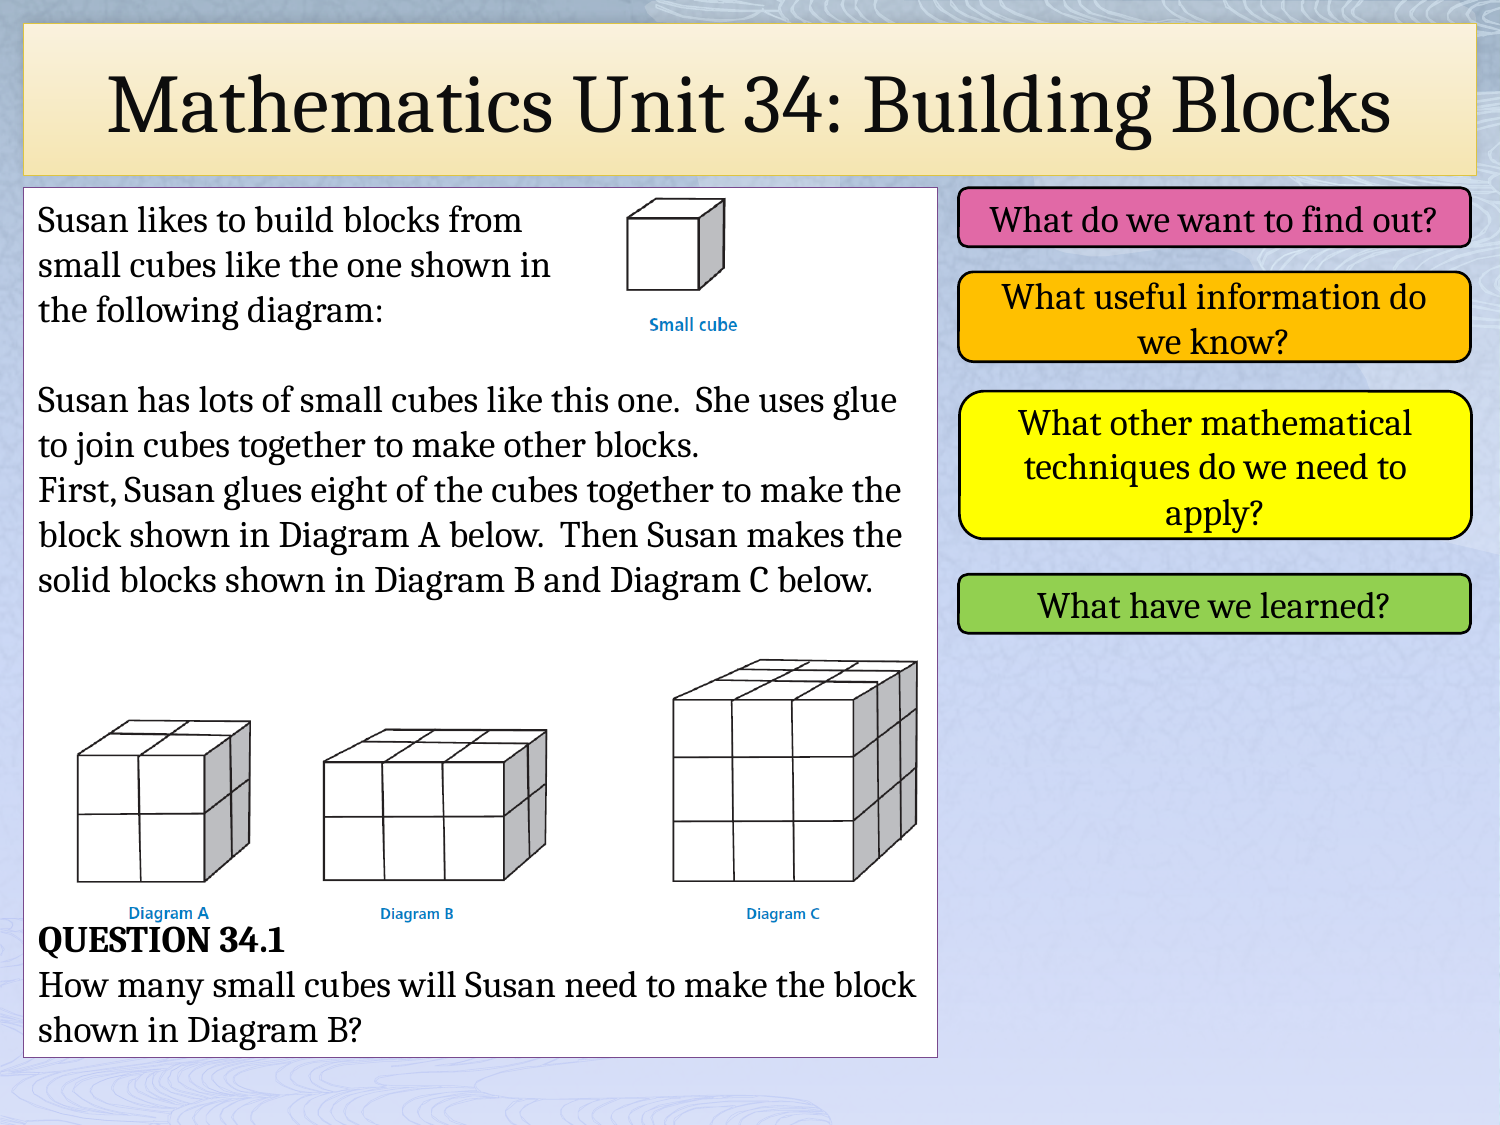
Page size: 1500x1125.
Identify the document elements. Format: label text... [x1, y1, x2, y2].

text_box Susan likes to build blocks from small cubes like the one shown in the following diagram: Susan has lots of small cubes like this one. She uses glue to join cubes together to make other blocks. First, Susan glues eight of the cubes together to make the block shown in Diagram A below. Then Susan makes the solid blocks shown in Diagram B and Diagram C below. QUESTION 34.1 How many small cubes will Susan need to make the block shown in Diagram B? [23, 187, 938, 1058]
picture [316, 649, 924, 925]
text_box What do we want to find out? [957, 186, 1472, 249]
picture [620, 191, 743, 338]
text_box What useful information do we know? [957, 270, 1472, 364]
text_box What other mathematical techniques do we need to apply? [958, 389, 1473, 541]
title Mathematics Unit 34: Building Blocks [23, 23, 1477, 176]
text_box What have we learned? [957, 572, 1472, 635]
picture [64, 715, 256, 925]
